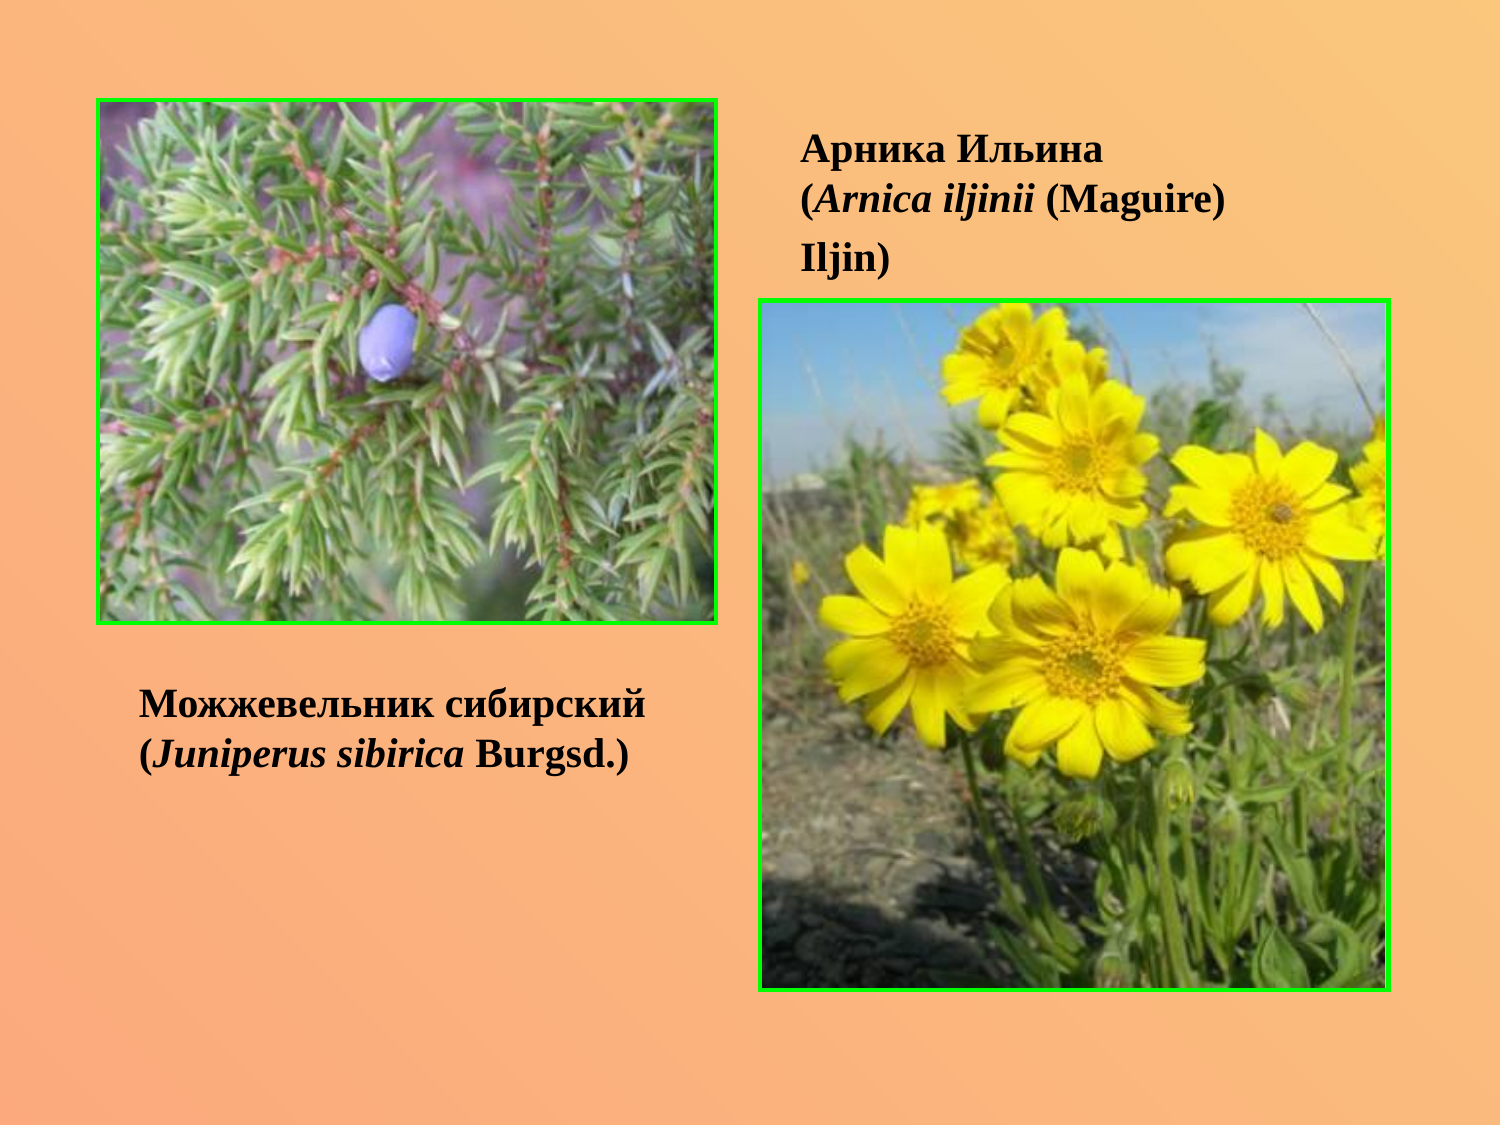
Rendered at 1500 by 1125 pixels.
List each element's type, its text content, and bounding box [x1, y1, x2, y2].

picture [99, 101, 715, 622]
picture [761, 302, 1387, 988]
text_box Арника Ильина (Arnica iljinii (Maguire) Iljin) [785, 113, 1341, 289]
text_box Можжевельник сибирский (Juniperus sibirica Burgsd.) [123, 668, 668, 784]
